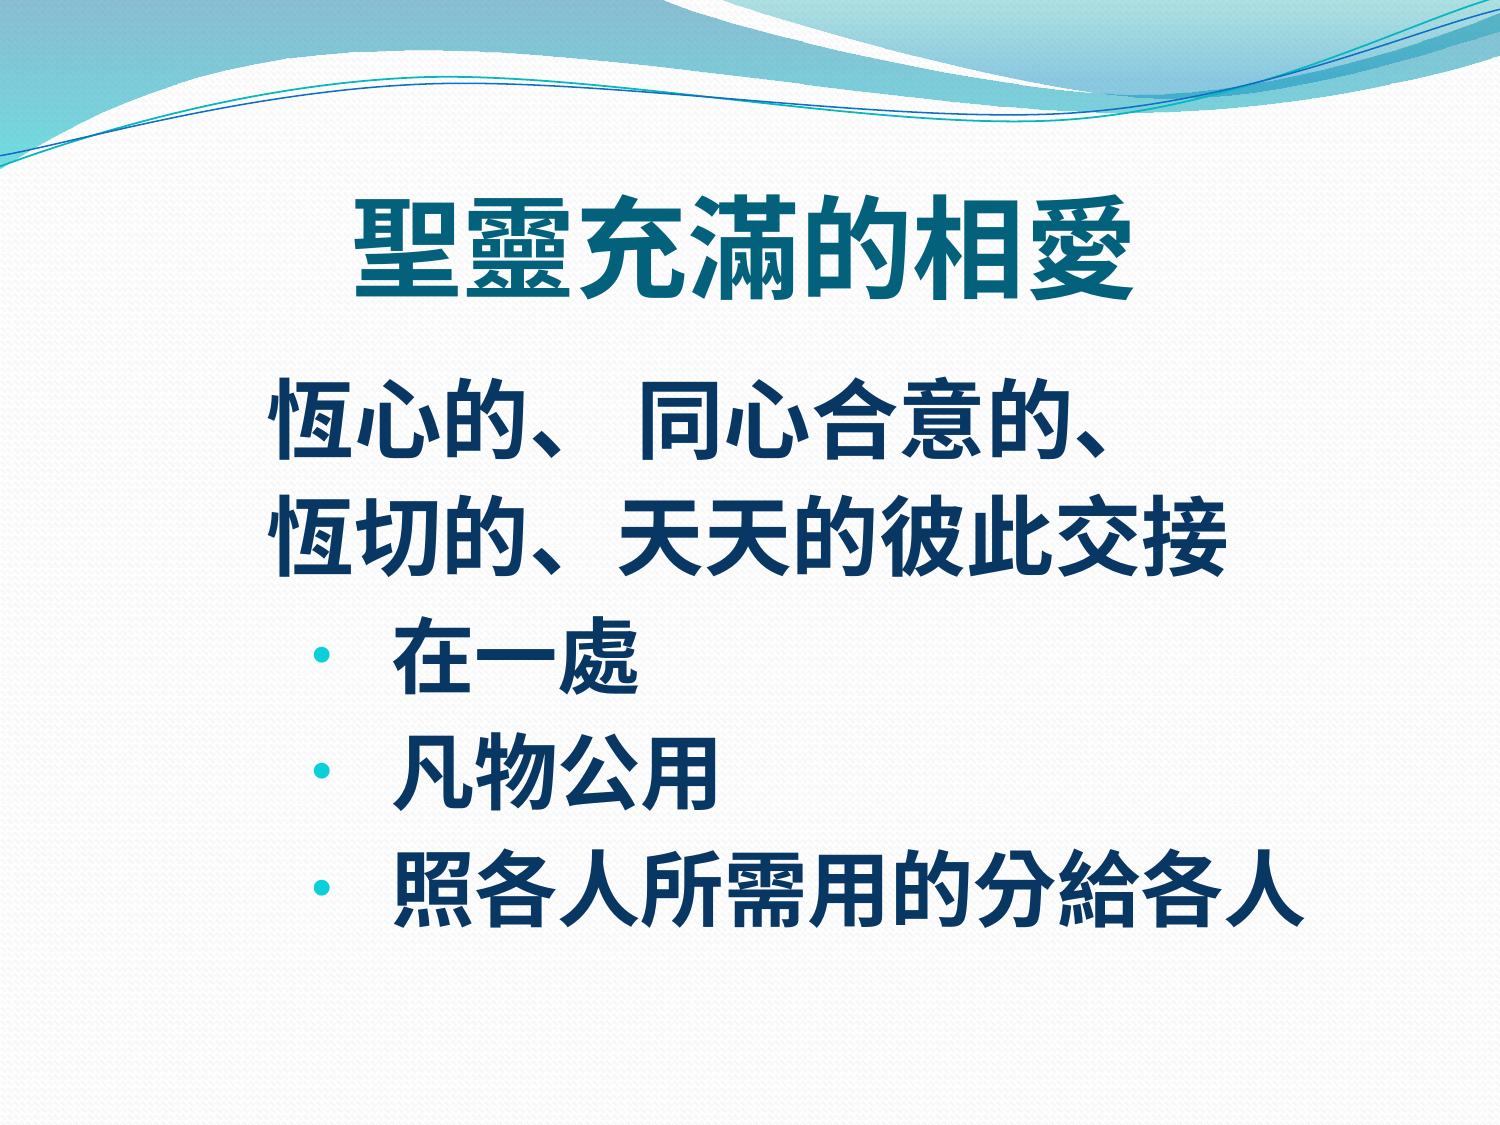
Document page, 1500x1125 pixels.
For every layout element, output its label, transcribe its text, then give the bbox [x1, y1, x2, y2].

list 恆心的、 同心合意的、 恆切的、天天的彼此交接 在一處 凡物公用 照各人所需用的分給各人 [187, 362, 1463, 1050]
title 聖靈充滿的相愛 [50, 137, 1438, 313]
